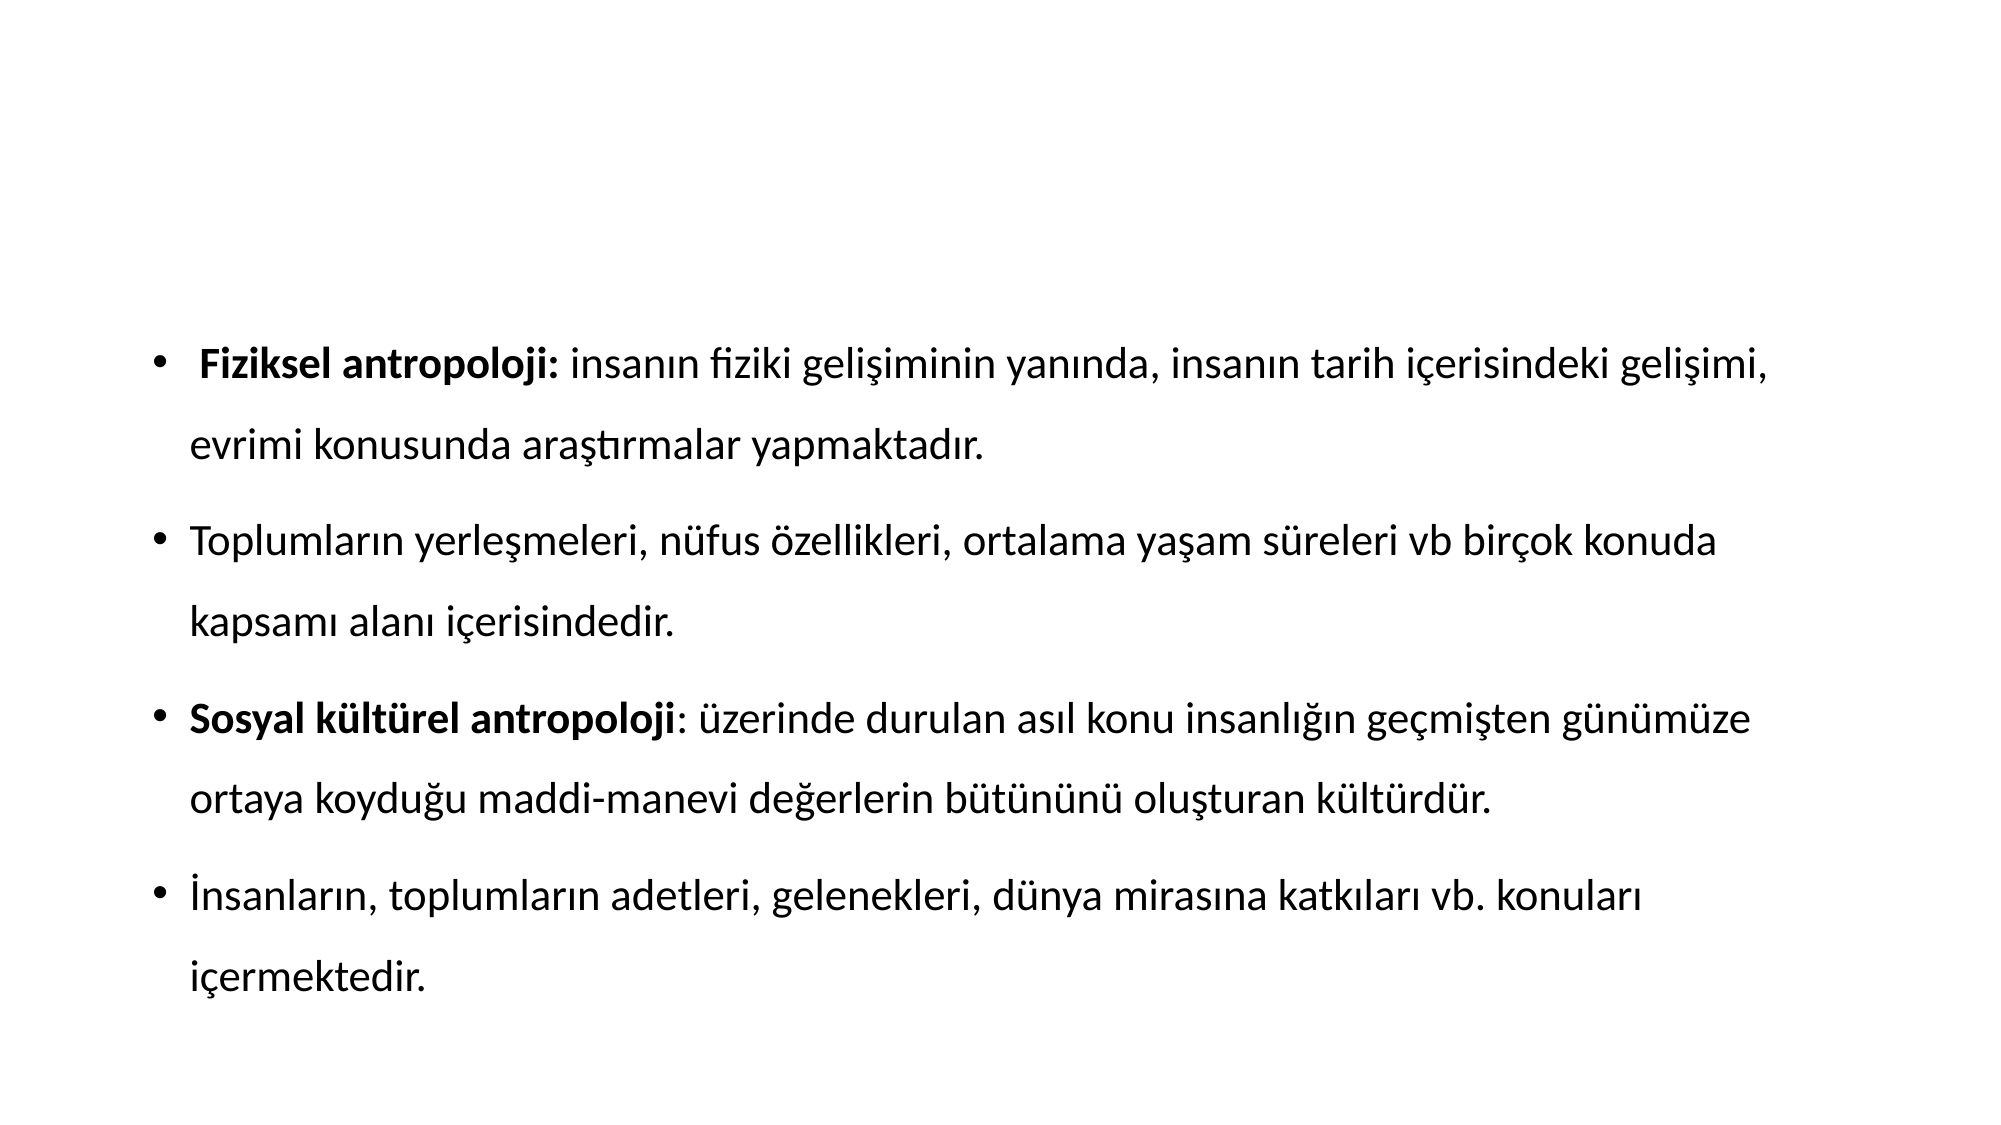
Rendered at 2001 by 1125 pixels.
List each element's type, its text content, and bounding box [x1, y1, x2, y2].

list Fiziksel antropoloji: insanın fiziki gelişiminin yanında, insanın tarih içerisindeki gelişimi, evrimi konusunda araştırmalar yapmaktadır. Toplumların yerleşmeleri, nüfus özellikleri, ortalama yaşam süreleri vb birçok konuda kapsamı alanı içerisindedir. Sosyal kültürel antropoloji: üzerinde durulan asıl konu insanlığın geçmişten günümüze ortaya koyduğu maddi-manevi değerlerin bütününü oluşturan kültürdür. İnsanların, toplumların adetleri, gelenekleri, dünya mirasına katkıları vb. konuları içermektedir. [137, 299, 1863, 1014]
